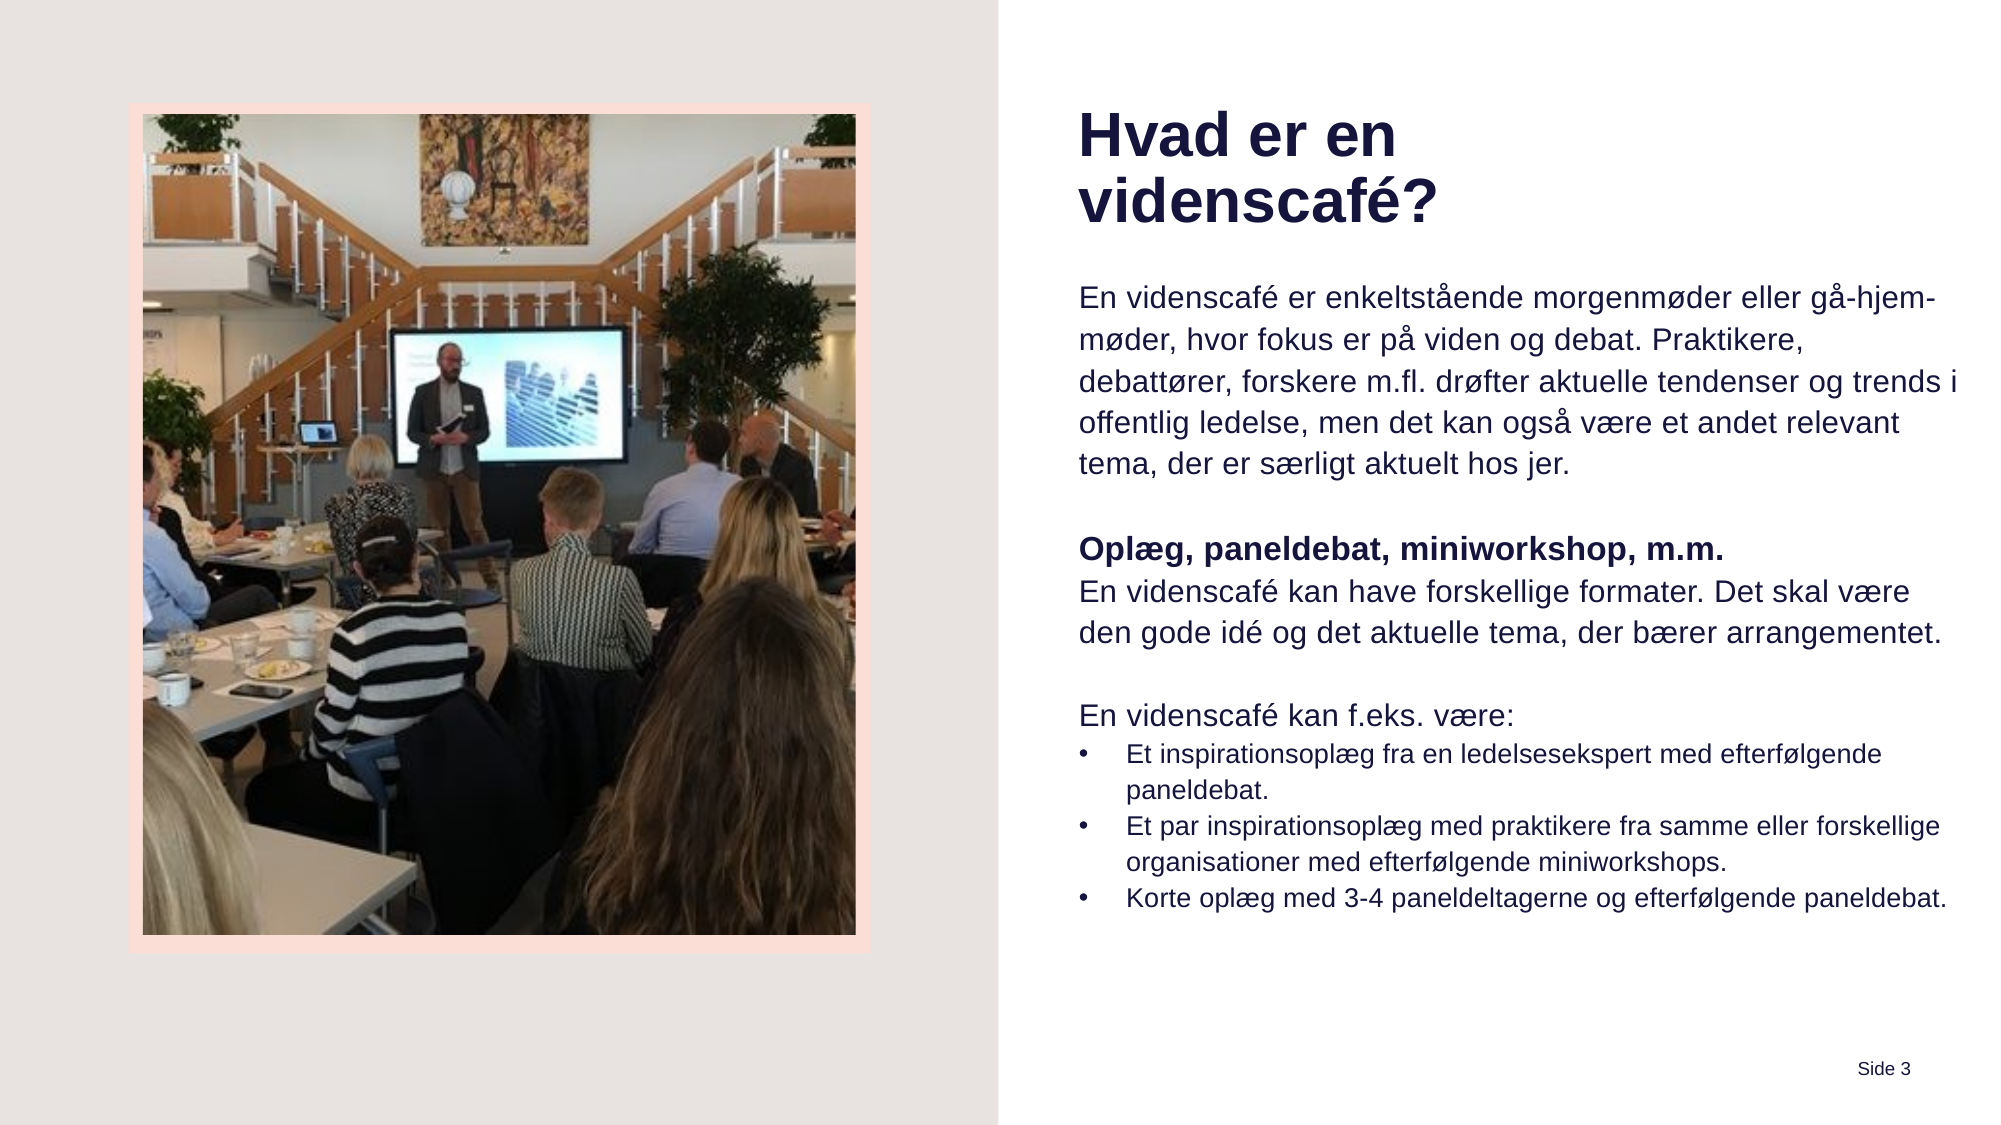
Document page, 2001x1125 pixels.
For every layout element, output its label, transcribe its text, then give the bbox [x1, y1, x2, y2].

list En videnscafé er enkeltstående morgenmøder eller gå-hjem-møder, hvor fokus er på viden og debat. Praktikere, debattører, forskere m.fl. drøfter aktuelle tendenser og trends i offentlig ledelse, men det kan også være et andet relevant tema, der er særligt aktuelt hos jer. Oplæg, paneldebat, miniworkshop, m.m. En videnscafé kan have forskellige formater. Det skal være den gode idé og det aktuelle tema, der bærer arrangementet. En videnscafé kan f.eks. være: Et inspirationsoplæg fra en ledelsesekspert med efterfølgende paneldebat. Et par inspirationsoplæg med praktikere fra samme eller forskellige organisationer med efterfølgende miniworkshops. Korte oplæg med 3-4 paneldeltagerne og efterfølgende paneldebat. [1079, 273, 1961, 977]
slide_number Side 2 [1656, 1052, 1912, 1080]
text_box [128, 102, 872, 954]
title Hvad er en videnscafé? [1079, 102, 1741, 251]
picture [142, 114, 856, 935]
text_box [0, 0, 999, 1125]
